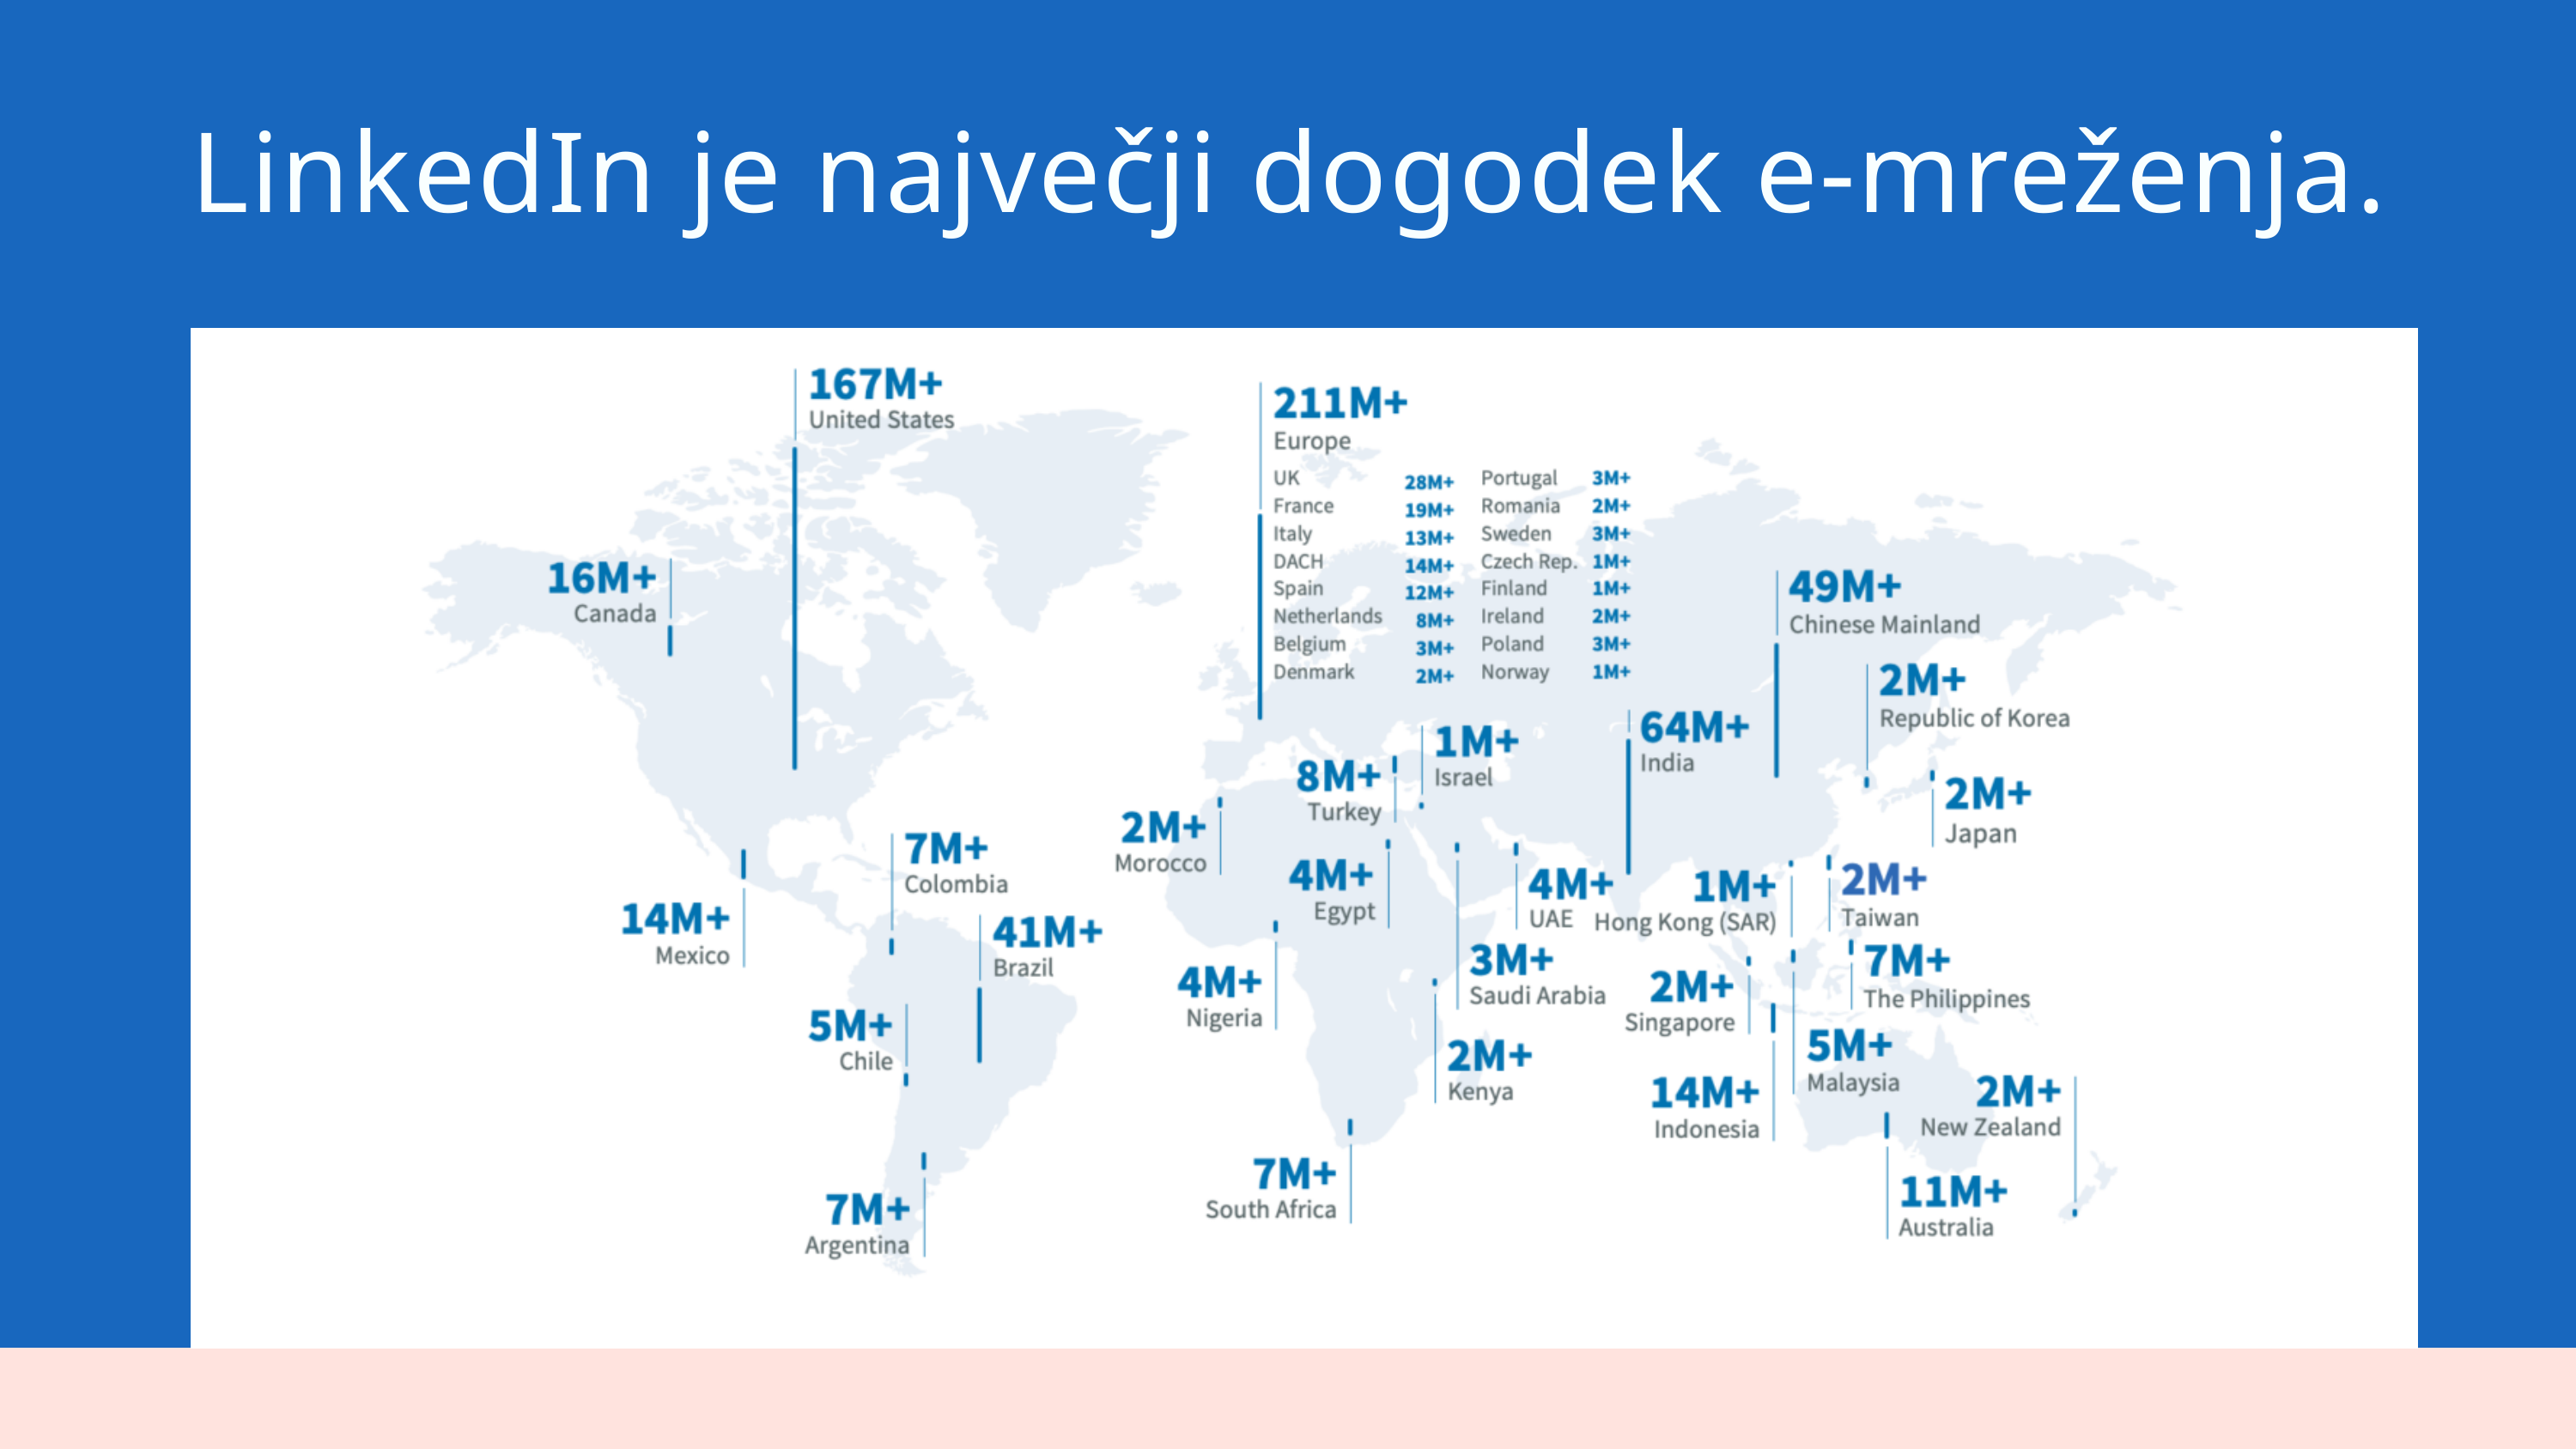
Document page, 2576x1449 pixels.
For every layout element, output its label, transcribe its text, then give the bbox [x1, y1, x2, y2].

picture [190, 327, 2419, 1349]
text_box [0, 1349, 2576, 1449]
text_box LinkedIn je največji dogodek e-mreženja. [190, 112, 2561, 234]
